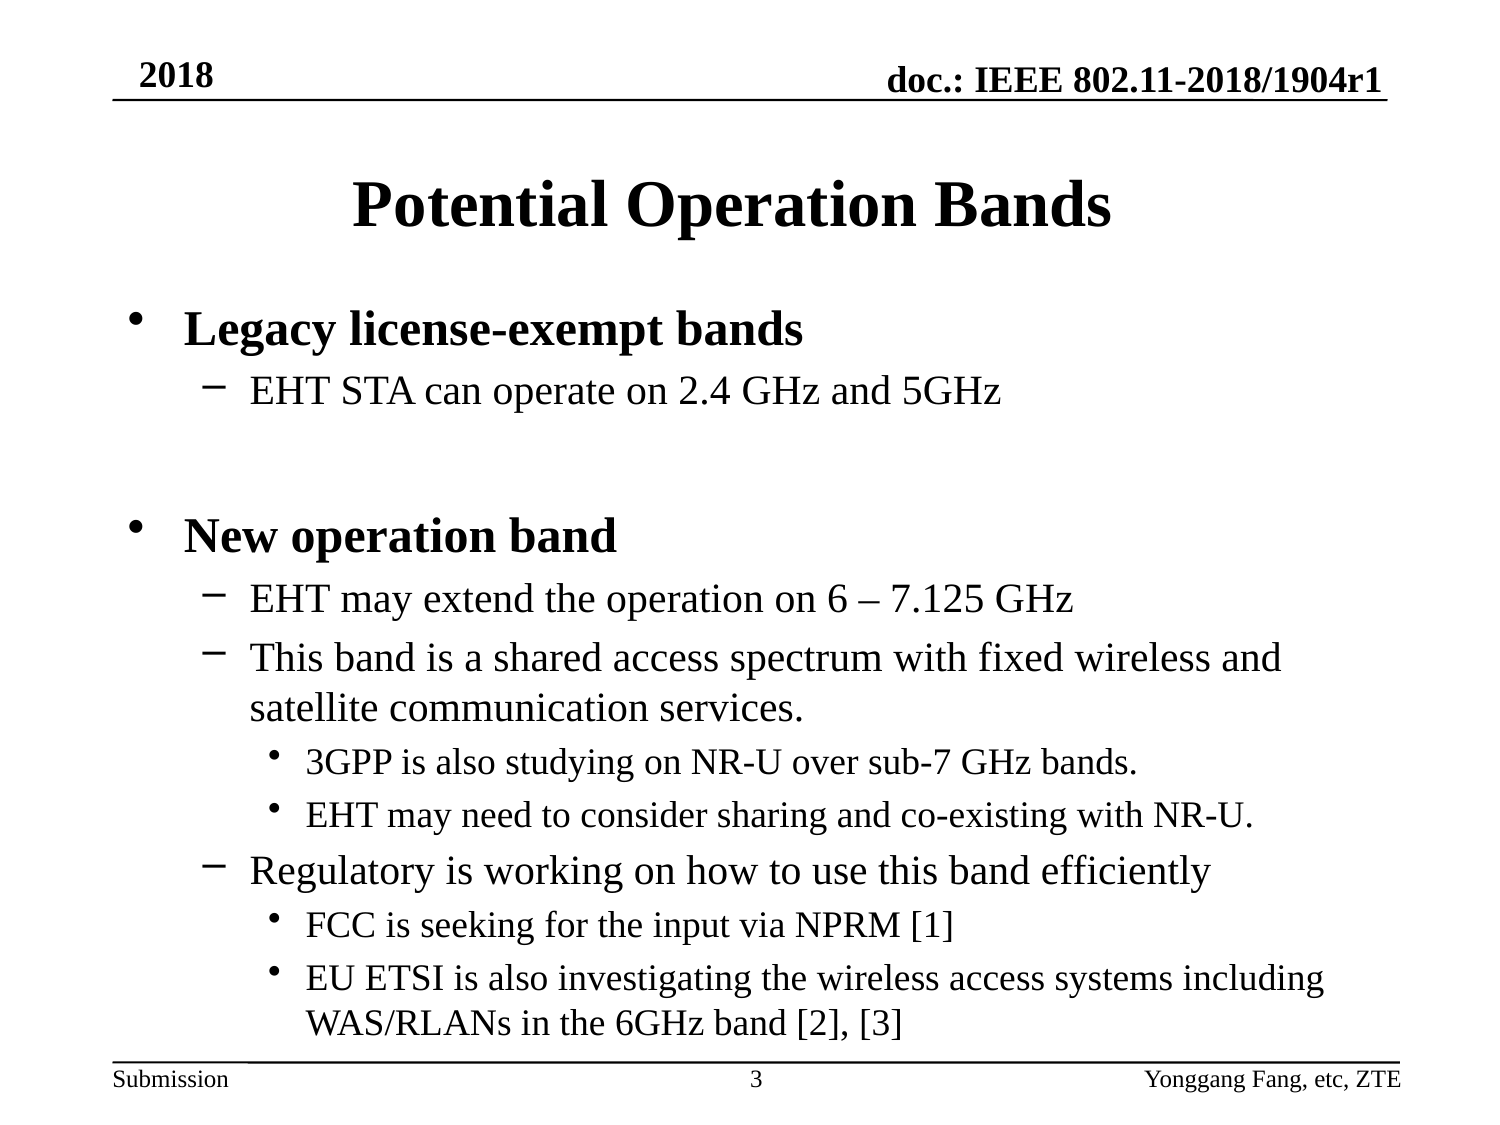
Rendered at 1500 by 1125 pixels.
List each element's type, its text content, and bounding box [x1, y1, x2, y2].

title Potential Operation Bands [112, 112, 1388, 287]
list Legacy license-exempt bands EHT STA can operate on 2.4 GHz and 5GHz New operation band EHT may extend the operation on 6 – 7.125 GHz This band is a shared access spectrum with fixed wireless and satellite communication services. 3GPP is also studying on NR-U over sub-7 GHz bands. EHT may need to consider sharing and co-existing with NR-U. Regulatory is working on how to use this band efficiently FCC is seeking for the input via NPRM [1] EU ETSI is also investigating the wireless access systems including WAS/RLANs in the 6GHz band [2], [3] [112, 287, 1388, 1063]
footer Yonggang Fang, etc, ZTE [1140, 1061, 1402, 1093]
slide_number 3 [741, 1061, 772, 1093]
